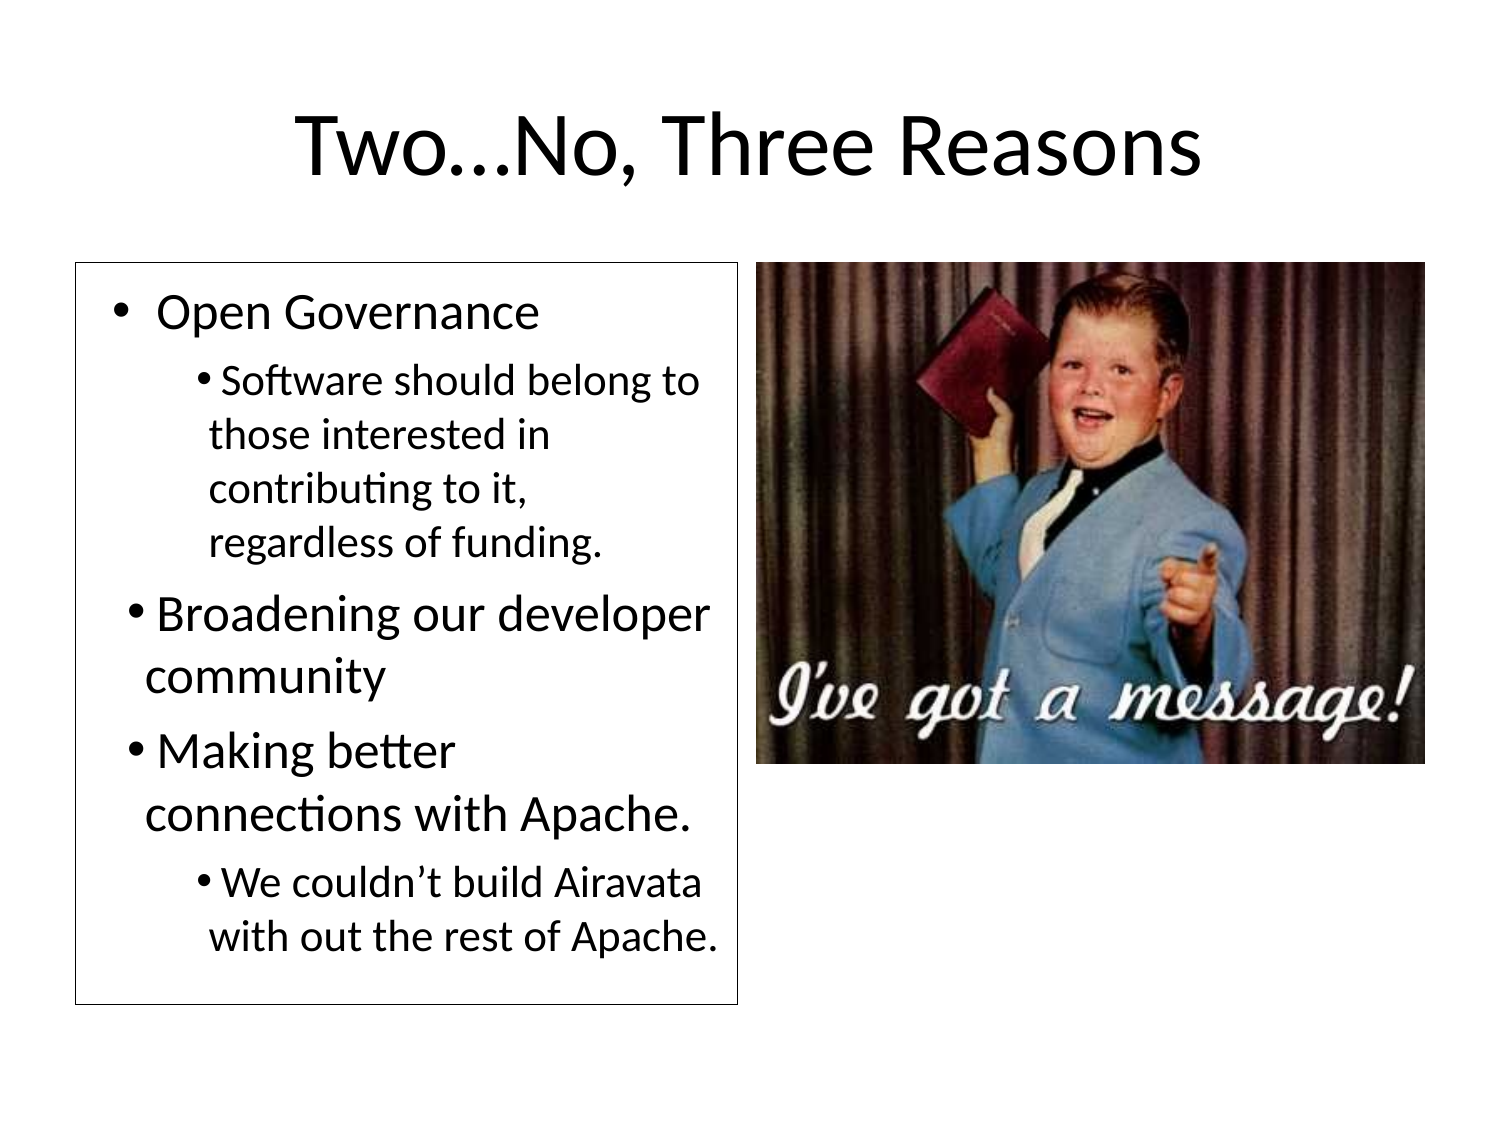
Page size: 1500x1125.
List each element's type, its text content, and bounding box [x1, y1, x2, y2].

list Open Governance Software should belong to those interested in contributing to it, regardless of funding. Broadening our developer community Making better connections with Apache. We couldn’t build Airavata with out the rest of Apache. [75, 262, 738, 1005]
picture [756, 262, 1426, 765]
title Two…No, Three Reasons [75, 45, 1425, 233]
